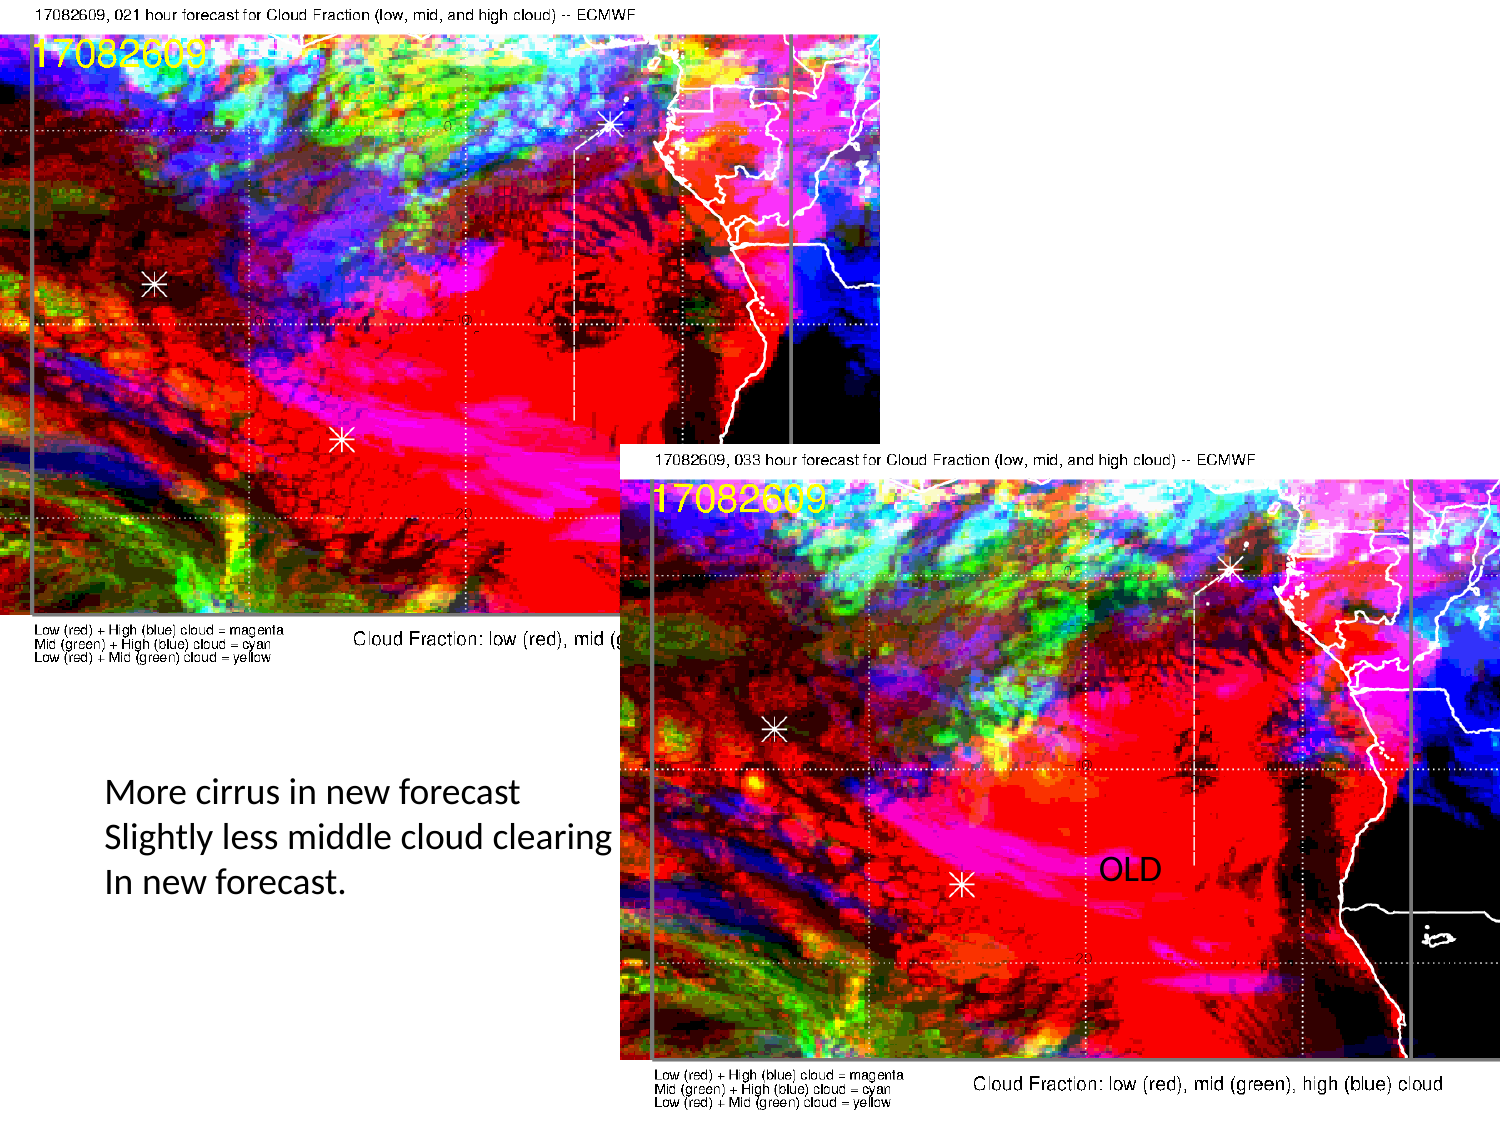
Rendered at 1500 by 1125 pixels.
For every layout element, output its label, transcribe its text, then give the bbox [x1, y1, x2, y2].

text_box More cirrus in new forecast Slightly less middle cloud clearing In new forecast. [89, 759, 614, 955]
picture [0, 0, 1500, 1125]
